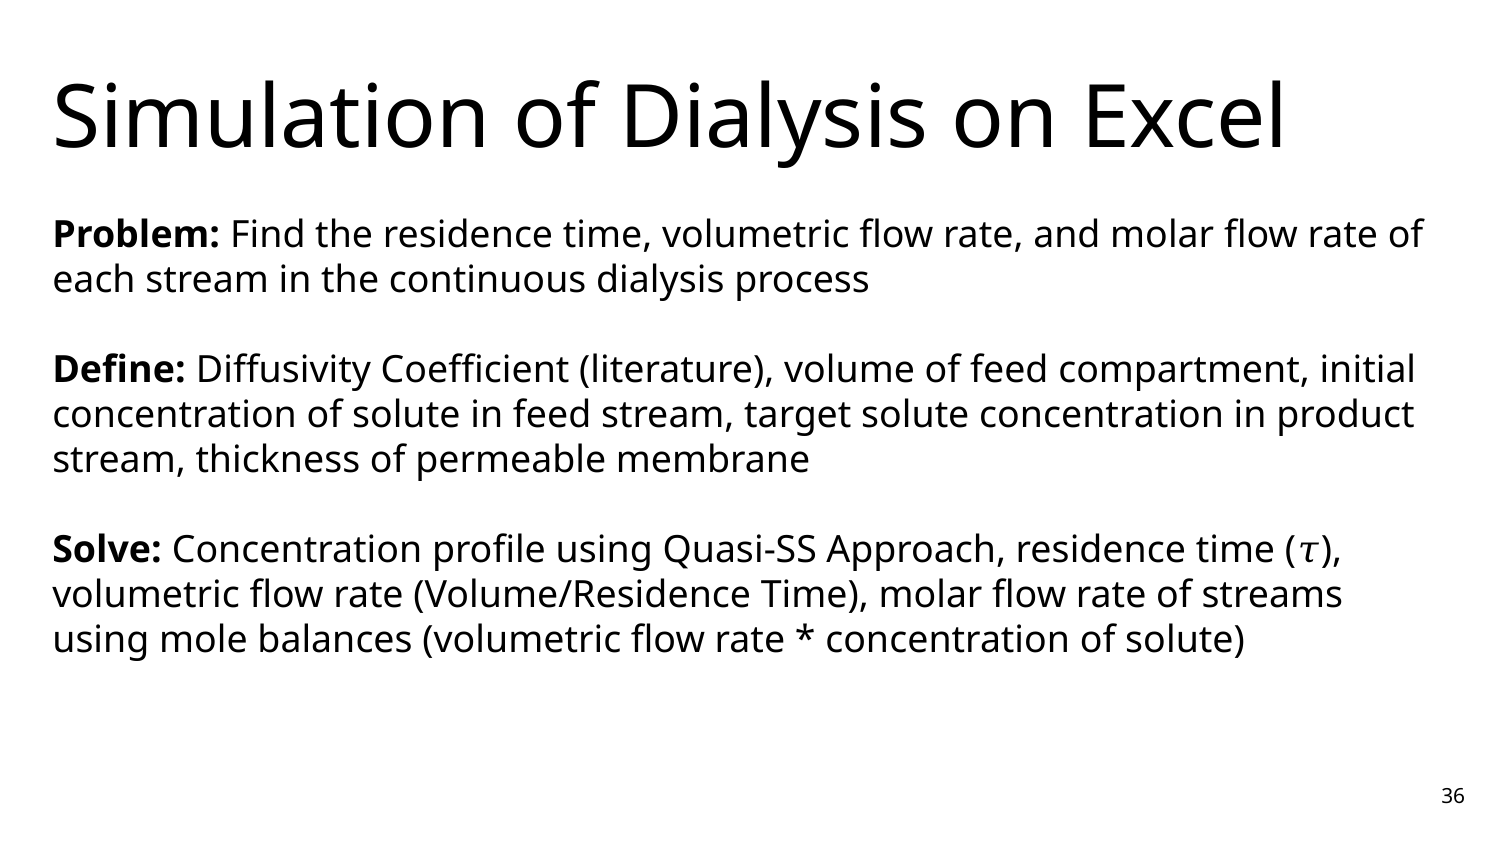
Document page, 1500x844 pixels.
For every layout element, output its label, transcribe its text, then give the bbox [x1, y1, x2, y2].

slide_number 36 [1389, 764, 1480, 830]
text_box Problem: Find the residence time, volumetric flow rate, and molar flow rate of each stream in the continuous dialysis process Define: Diffusivity Coefficient (literature), volume of feed compartment, initial concentration of solute in feed stream, target solute concentration in product stream, thickness of permeable membrane Solve: Concentration profile using Quasi-SS Approach, residence time (𝜏), volumetric flow rate (Volume/Residence Time), molar flow rate of streams using mole balances (volumetric flow rate * concentration of solute) [37, 195, 1463, 806]
title Simulation of Dialysis on Excel [37, 43, 1436, 180]
